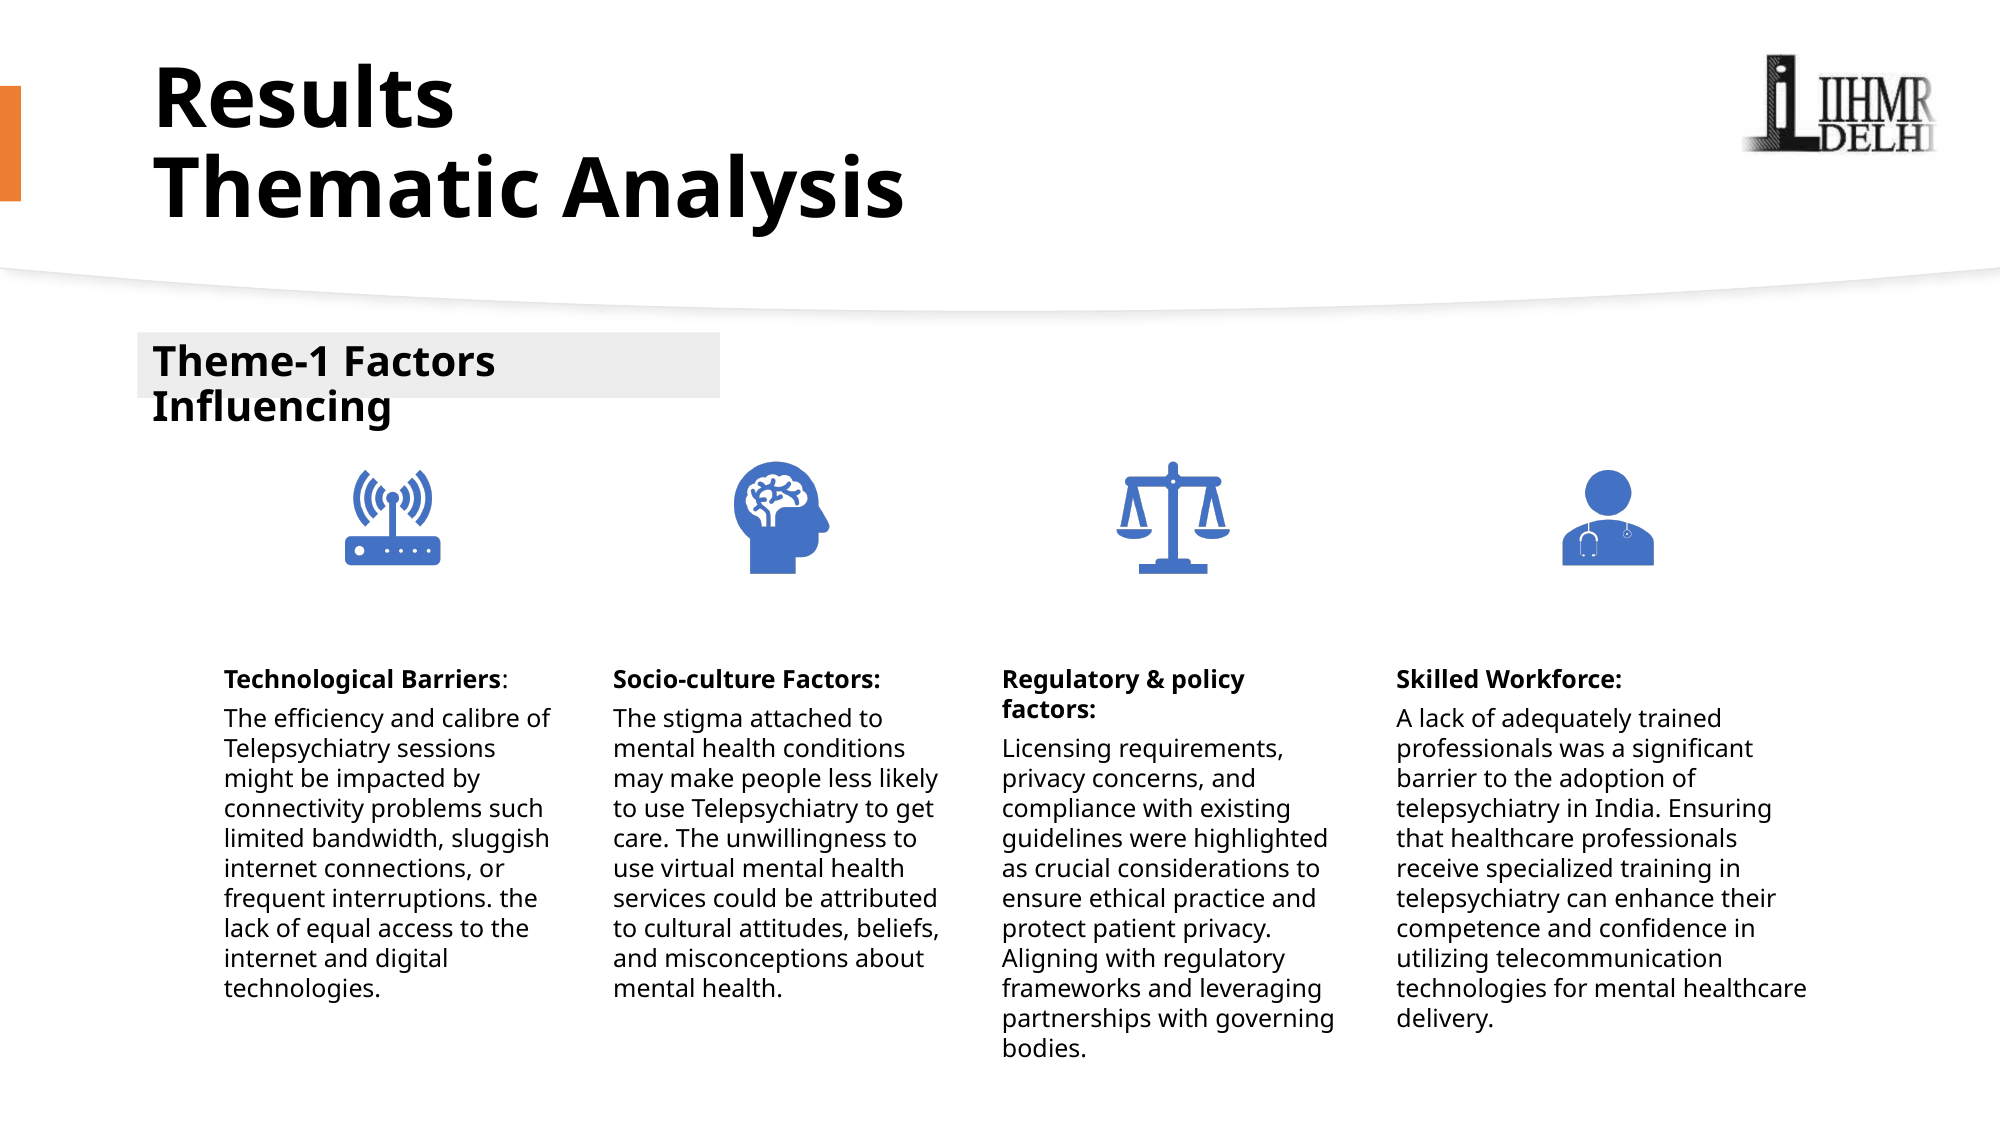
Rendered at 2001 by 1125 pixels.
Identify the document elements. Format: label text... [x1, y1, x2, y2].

text_box [0, 274, 2000, 1125]
picture [1736, 0, 1944, 208]
text_box [0, 0, 2000, 312]
text_box Theme-1 Factors Influencing [137, 332, 720, 372]
text_box [0, 85, 22, 202]
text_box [116, 372, 1928, 1064]
title Results Thematic Analysis [137, 41, 1863, 251]
